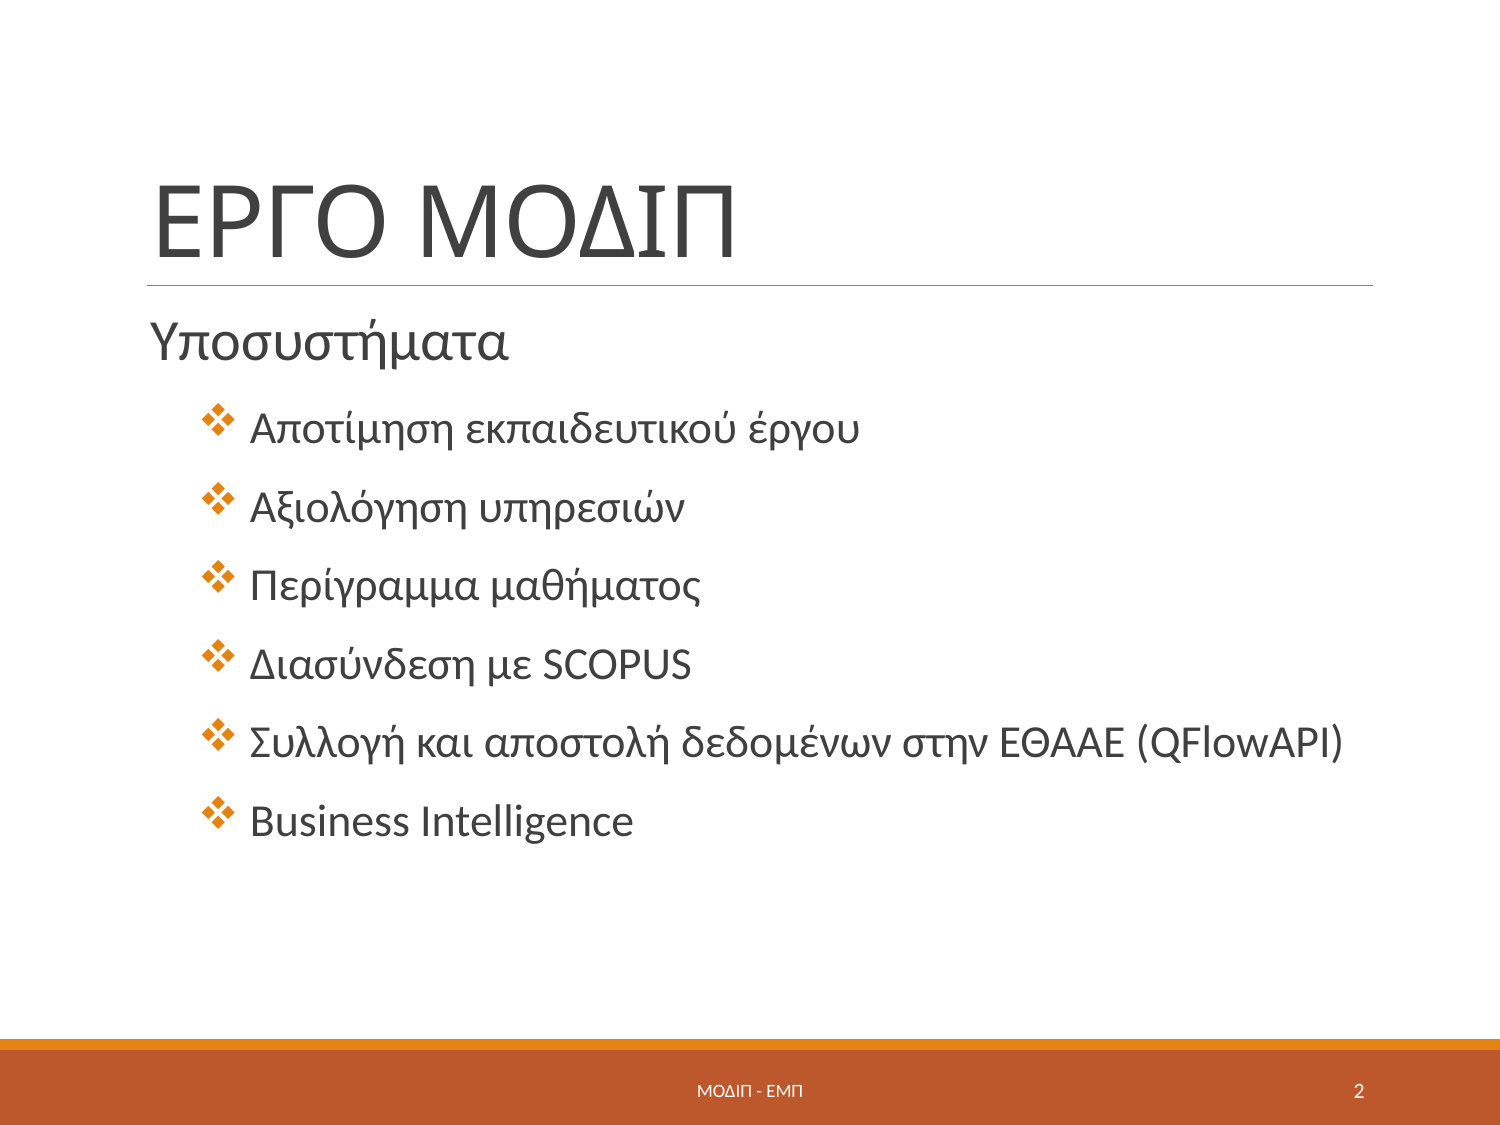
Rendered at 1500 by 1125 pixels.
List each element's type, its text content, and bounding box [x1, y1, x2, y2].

footer ΜΟΔΙΠ - ΕΜΠ [453, 1059, 1047, 1120]
list Υποσυστήματα Αποτίμηση εκπαιδευτικού έργου Αξιολόγηση υπηρεσιών Περίγραμμα μαθήματος Διασύνδεση με SCOPUS Συλλογή και αποστολή δεδομένων στην ΕΘΑΑΕ (QFlowAPI) Business Intelligence [135, 302, 1373, 963]
title ΕΡΓΟ ΜΟΔΙΠ [135, 47, 1373, 285]
slide_number 2 [1218, 1059, 1380, 1120]
